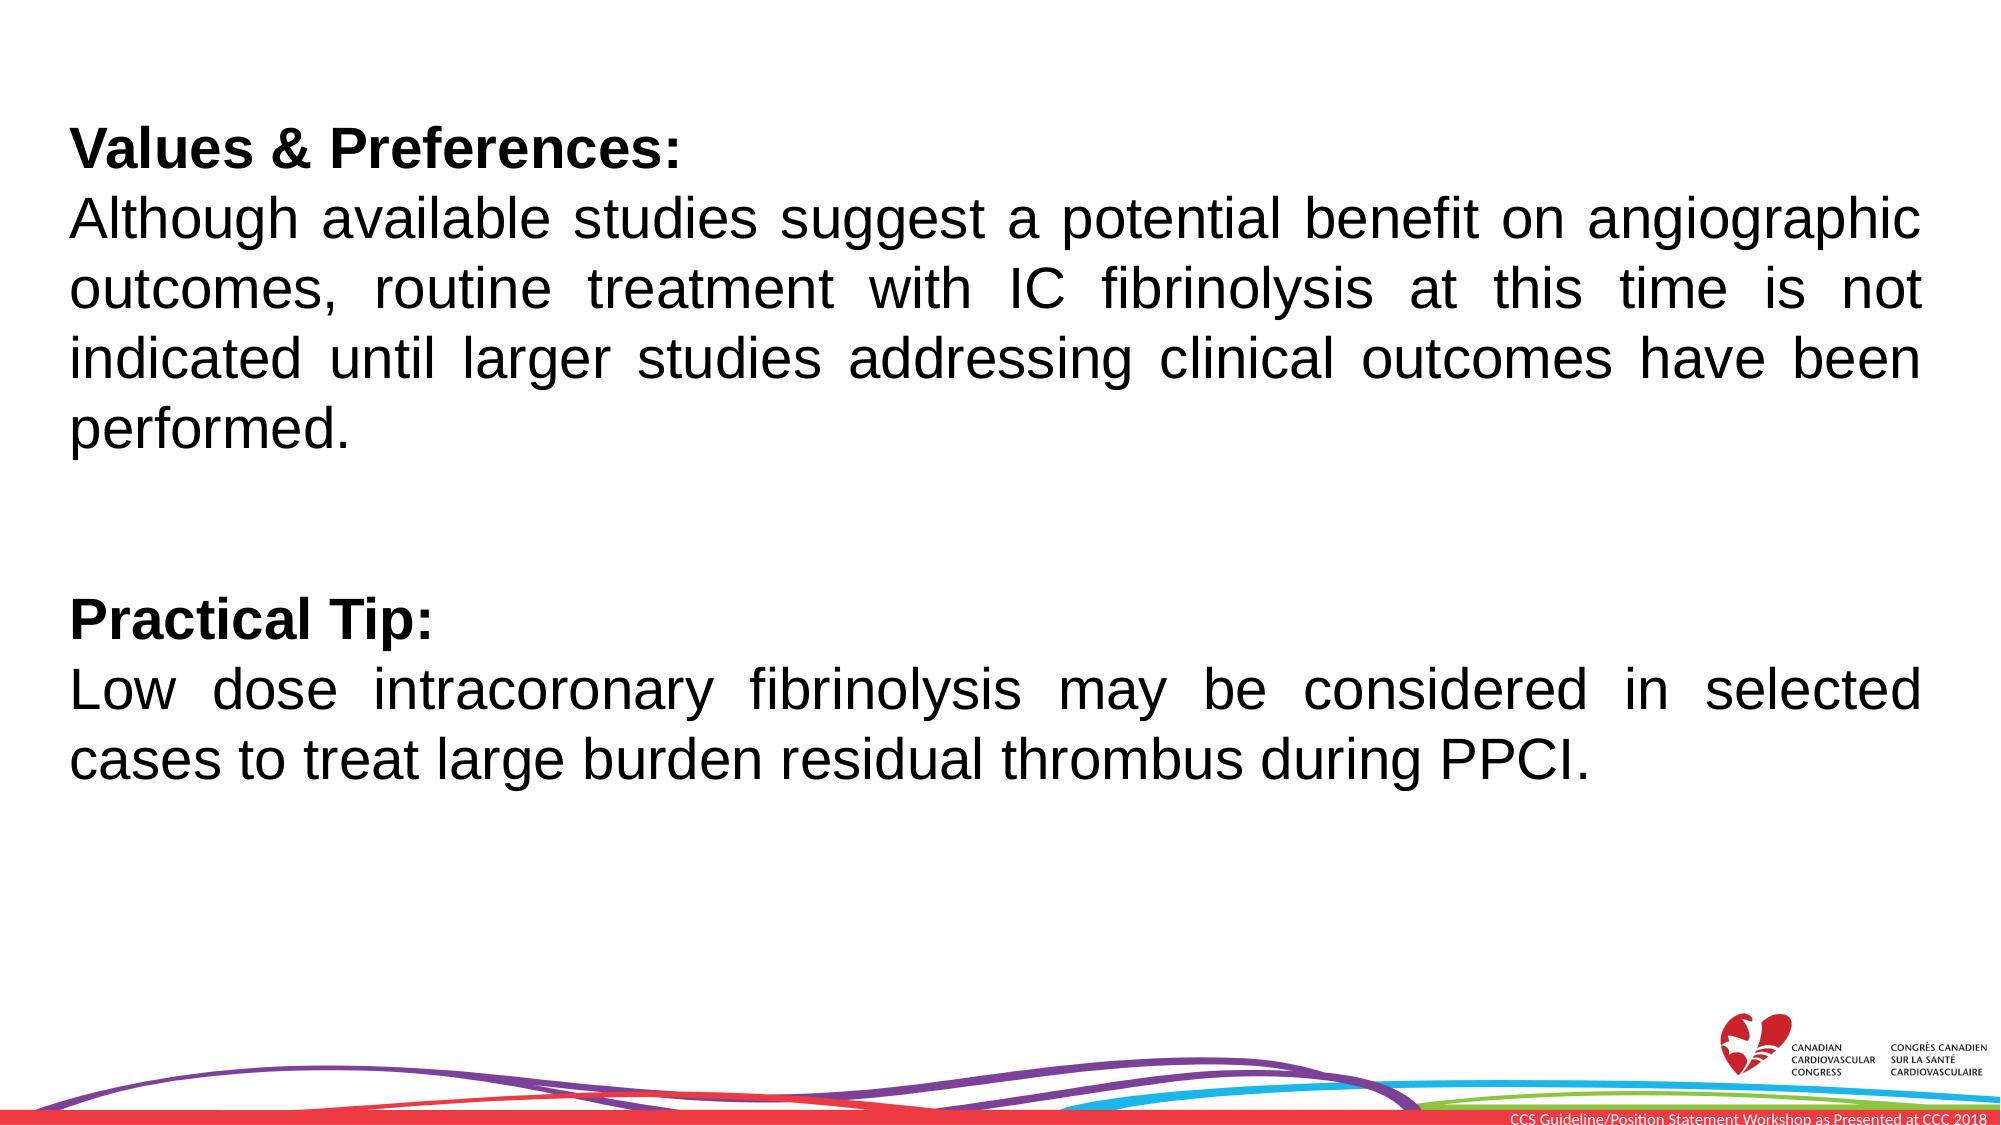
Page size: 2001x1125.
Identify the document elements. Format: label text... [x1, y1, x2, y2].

text_box Values & Preferences: Although available studies suggest a potential benefit on angiographic outcomes, routine treatment with IC fibrinolysis at this time is not indicated until larger studies addressing clinical outcomes have been performed. [55, 33, 1940, 468]
text_box Practical Tip: Low dose intracoronary fibrinolysis may be considered in selected cases to treat large burden residual thrombus during PPCI. [55, 503, 1940, 939]
picture [0, 989, 2001, 1125]
